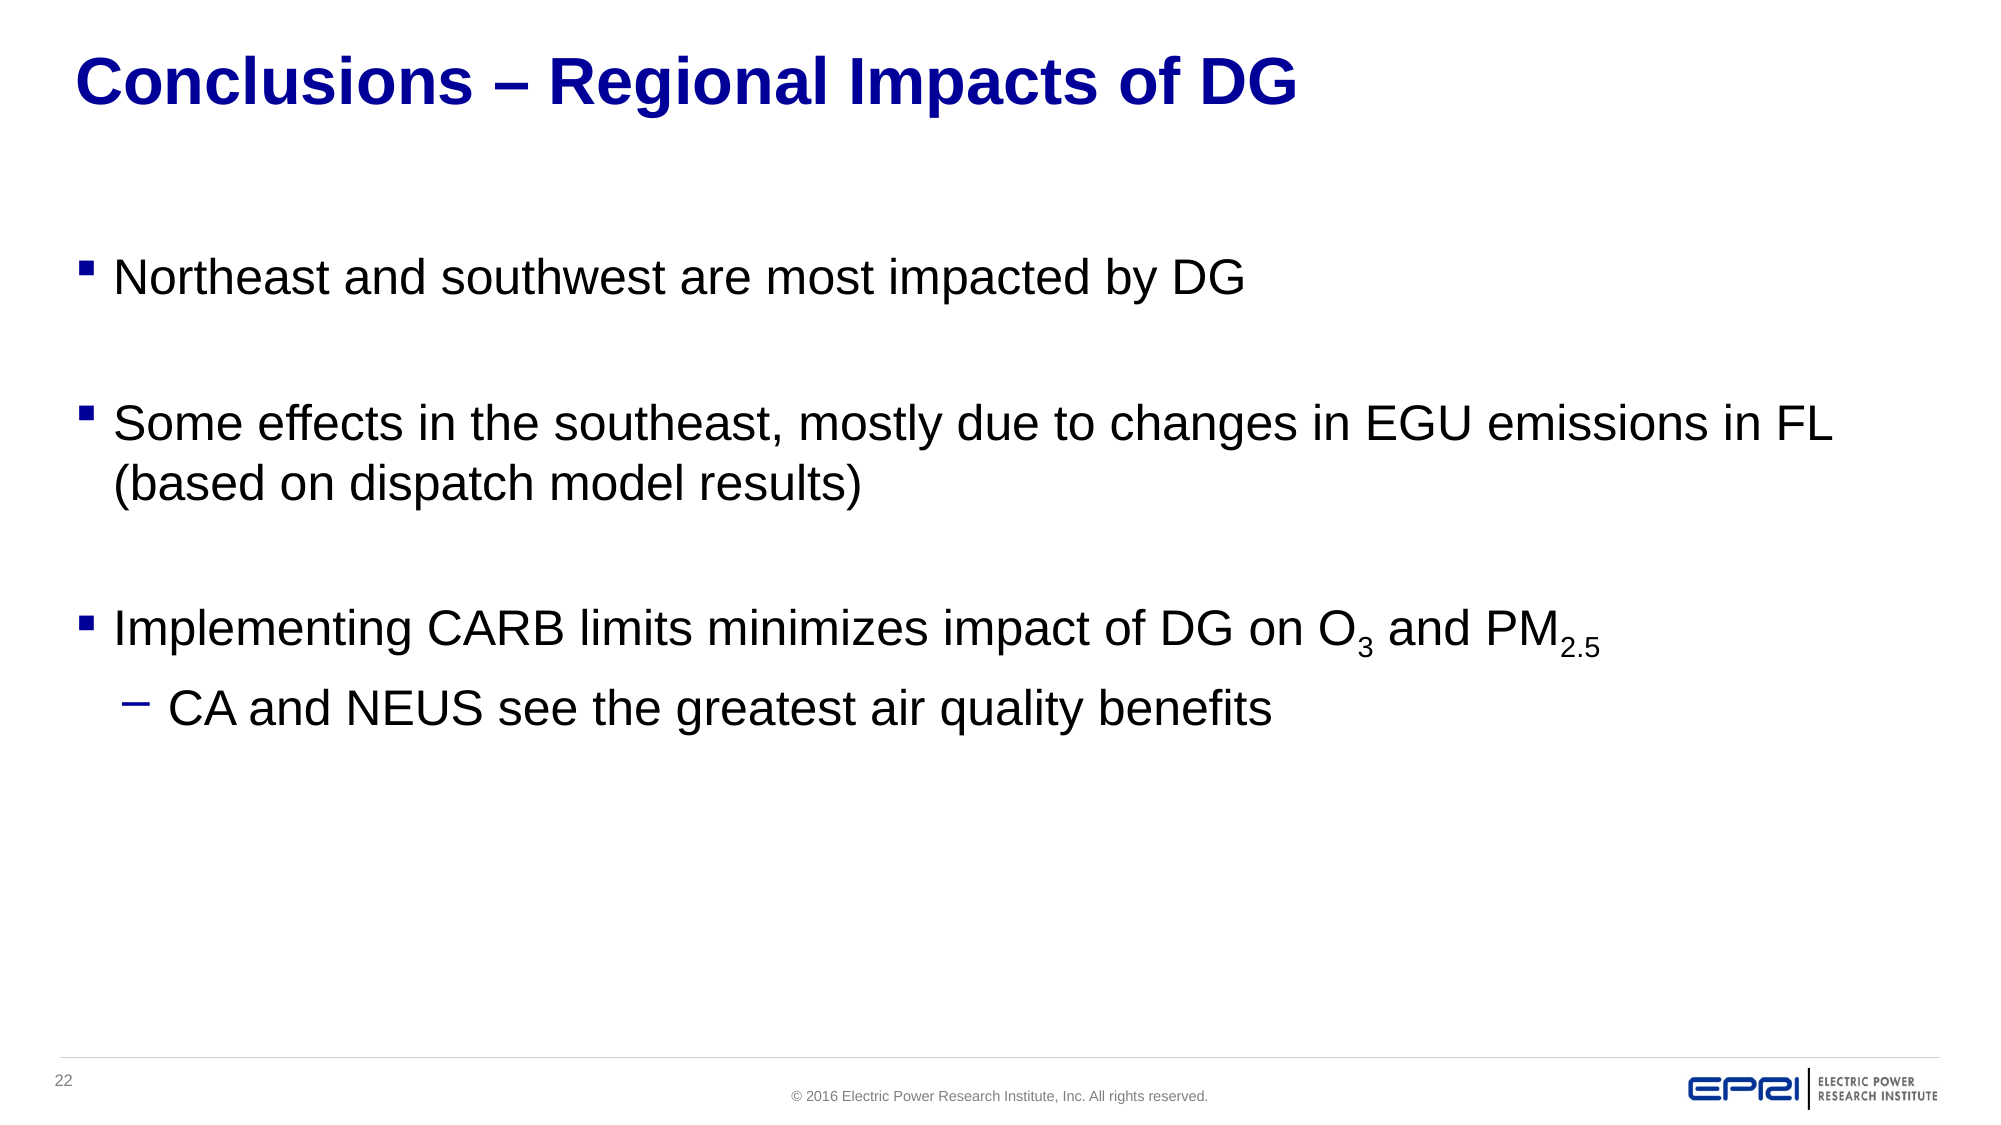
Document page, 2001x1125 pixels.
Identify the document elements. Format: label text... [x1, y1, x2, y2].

title Conclusions – Regional Impacts of DG [59, 29, 1936, 151]
list Northeast and southwest are most impacted by DG Some effects in the southeast, mostly due to changes in EGU emissions in FL (based on dispatch model results) Implementing CARB limits minimizes impact of DG on O3 and PM2.5 CA and NEUS see the greatest air quality benefits [59, 164, 1936, 1051]
picture [1685, 1064, 1940, 1113]
